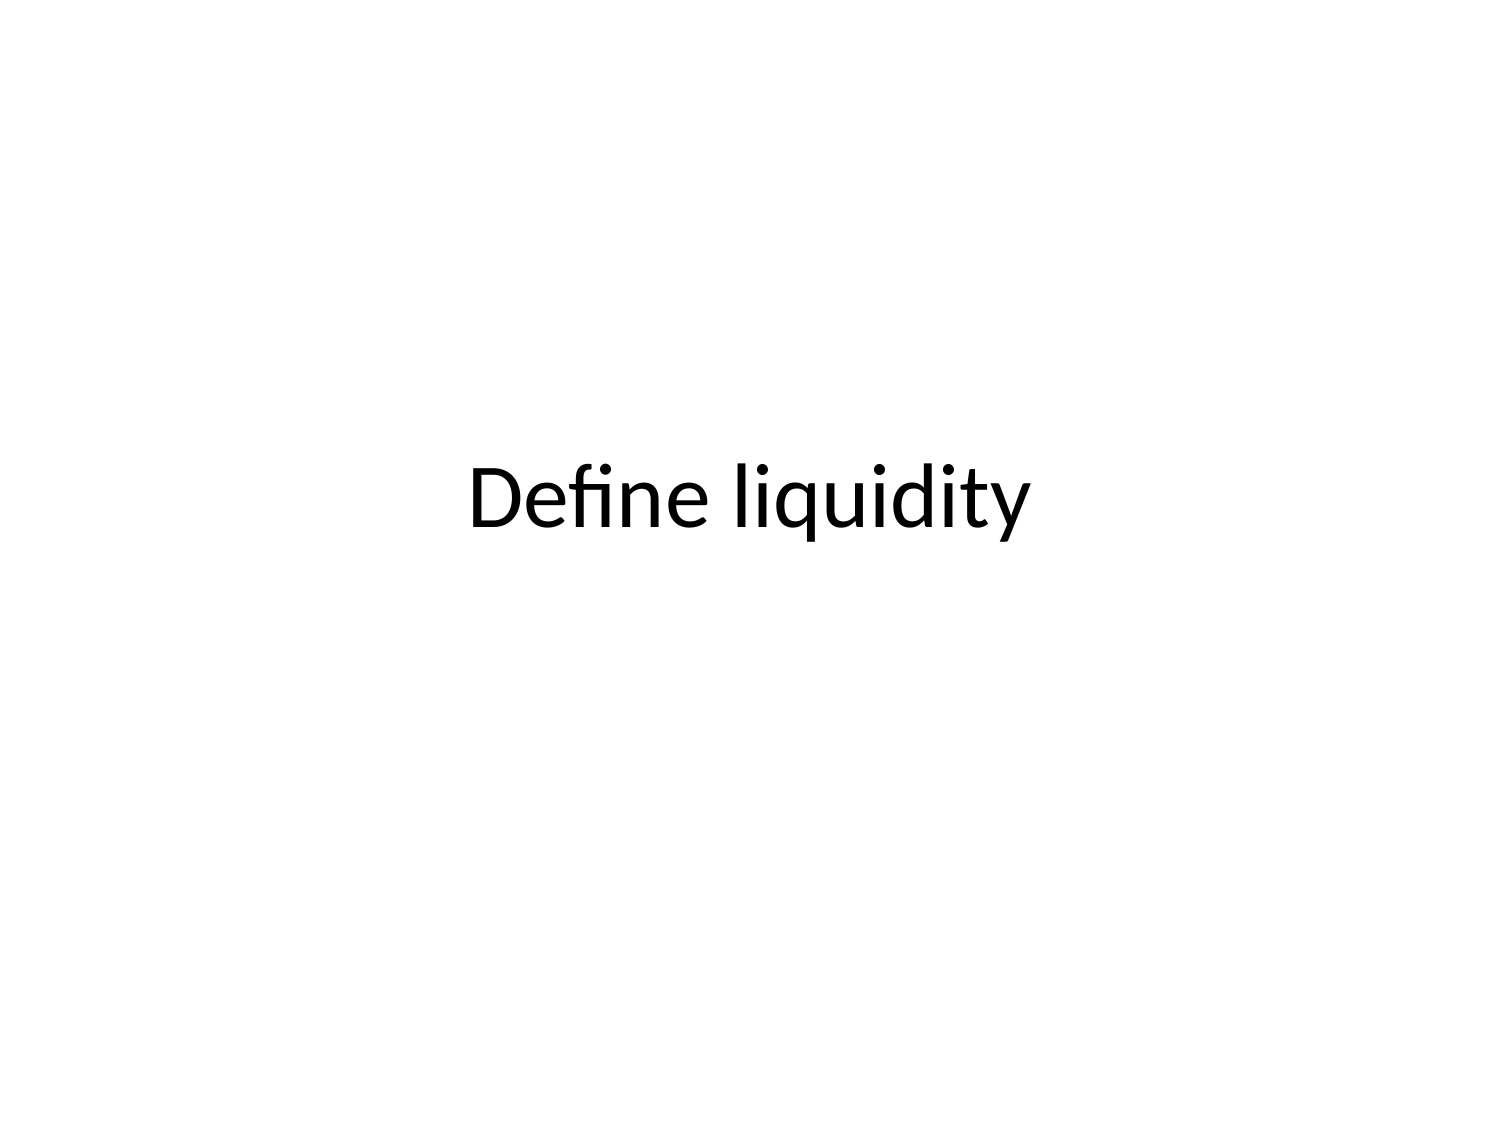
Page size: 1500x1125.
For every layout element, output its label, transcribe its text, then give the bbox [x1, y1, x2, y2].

title Define liquidity [75, 45, 1425, 938]
